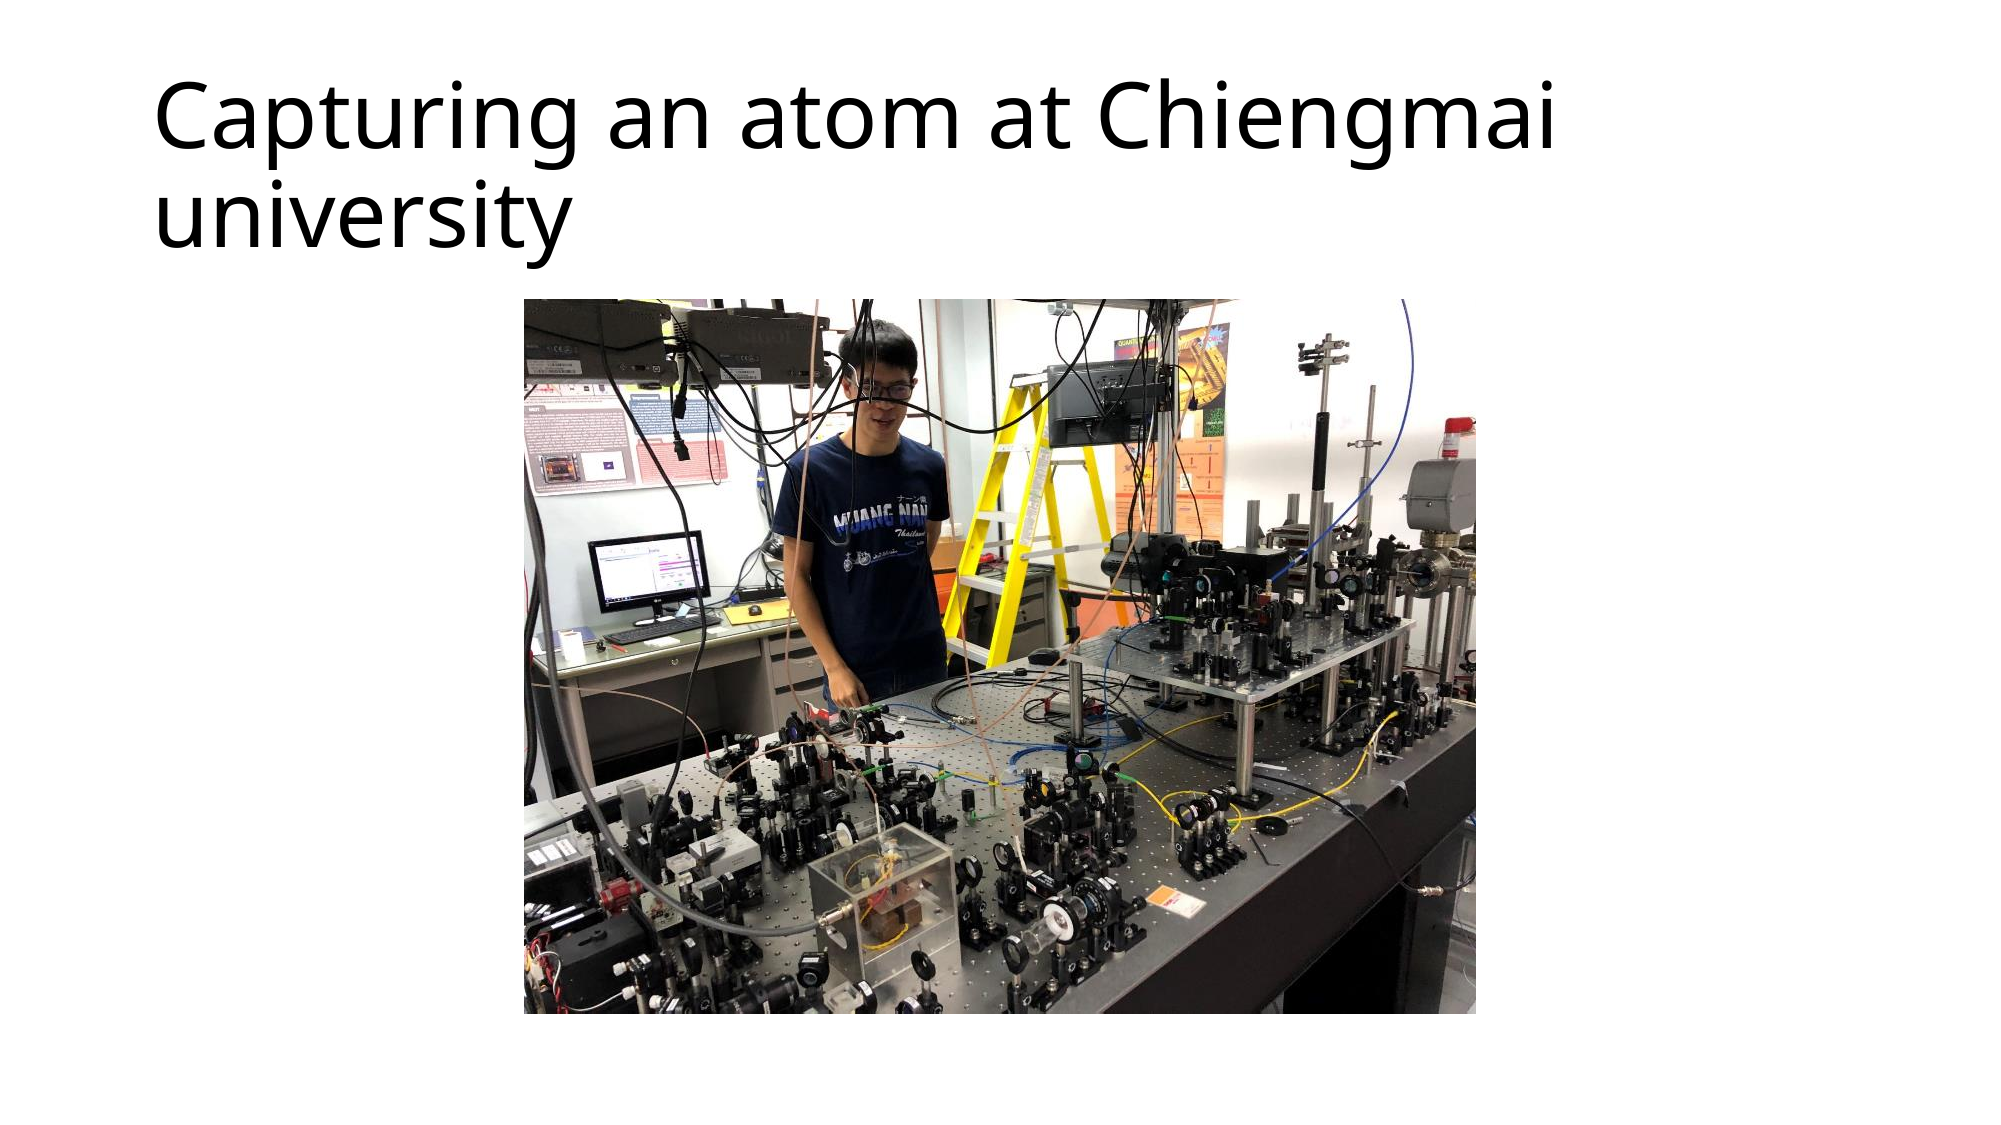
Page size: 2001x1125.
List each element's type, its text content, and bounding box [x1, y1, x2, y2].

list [524, 299, 1476, 1014]
title Capturing an atom at Chiengmai university [137, 59, 1863, 278]
